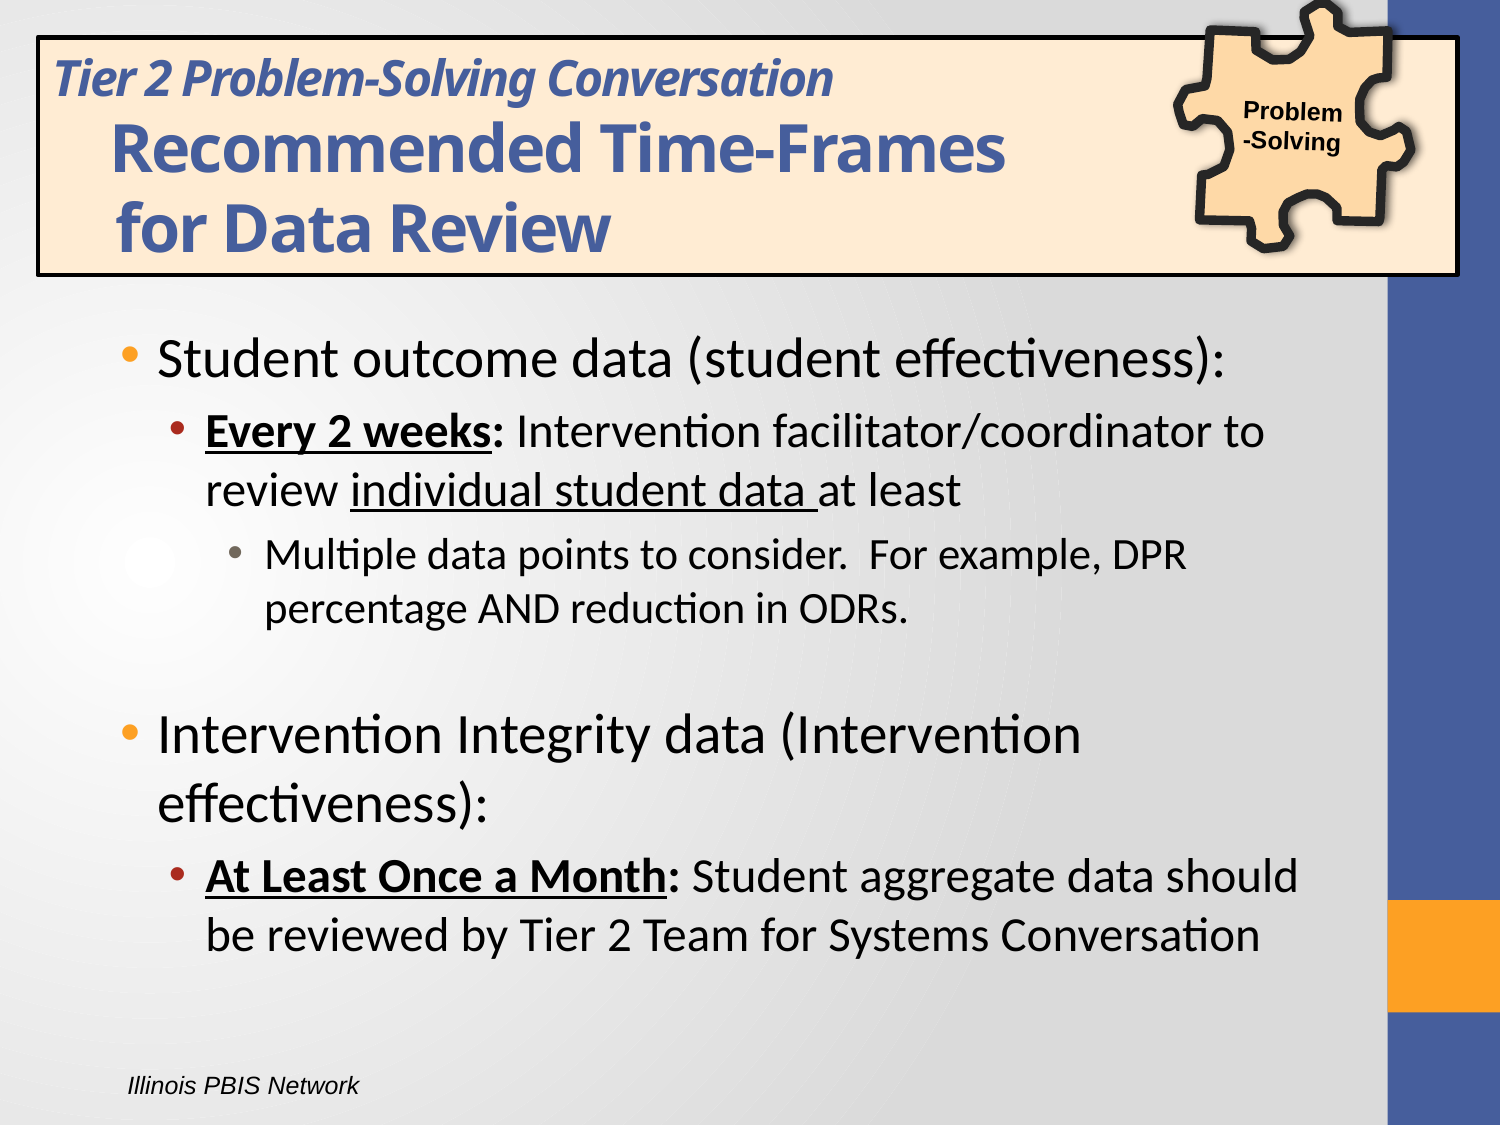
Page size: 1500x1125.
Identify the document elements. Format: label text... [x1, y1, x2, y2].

list Student outcome data (student effectiveness): Every 2 weeks: Intervention facilitator/coordinator to review individual student data at least Multiple data points to consider. For example, DPR percentage AND reduction in ODRs. Intervention Integrity data (Intervention effectiveness): At Least Once a Month: Student aggregate data should be reviewed by Tier 2 Team for Systems Conversation [87, 312, 1338, 1025]
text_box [1174, 0, 1415, 254]
text_box Illinois PBIS Network [112, 1062, 388, 1108]
text_box Tier 2 Problem-Solving Conversation Recommended Time-Frames for Data Review [37, 37, 1458, 275]
